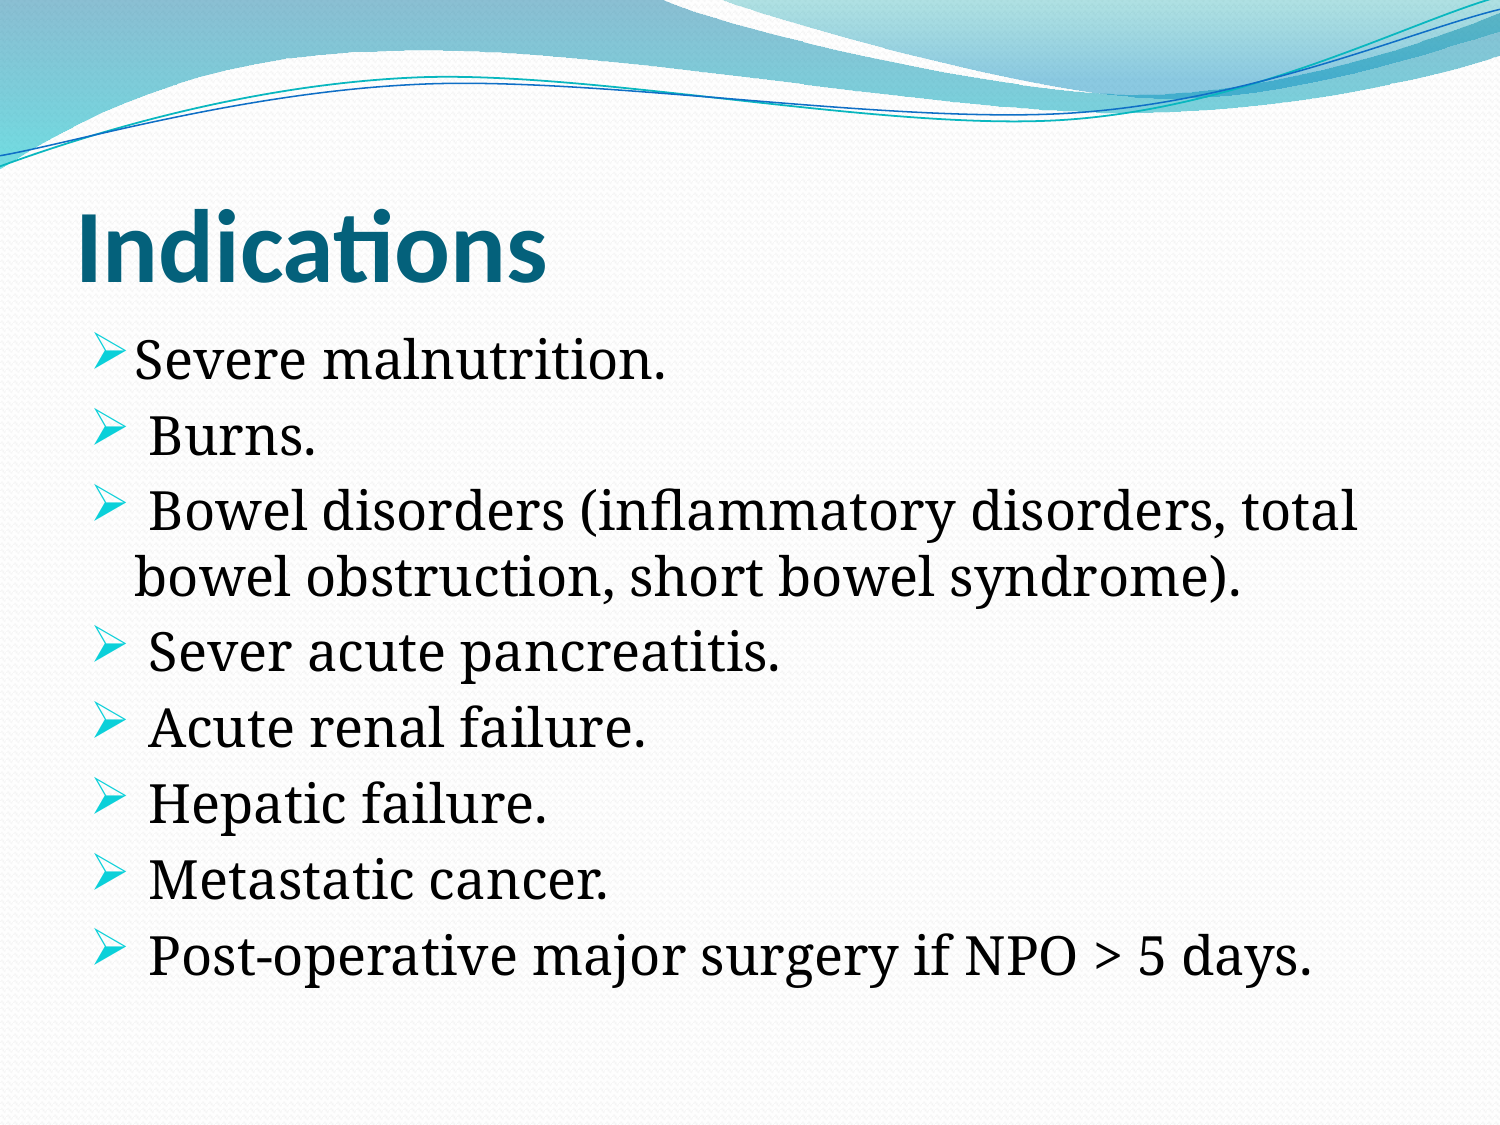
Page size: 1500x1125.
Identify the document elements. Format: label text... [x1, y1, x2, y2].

list Severe malnutrition. Burns. Bowel disorders (inflammatory disorders, total bowel obstruction, short bowel syndrome). Sever acute pancreatitis. Acute renal failure. Hepatic failure. Metastatic cancer. Post-operative major surgery if NPO > 5 days. [75, 317, 1425, 1038]
title Indications [75, 115, 1425, 303]
